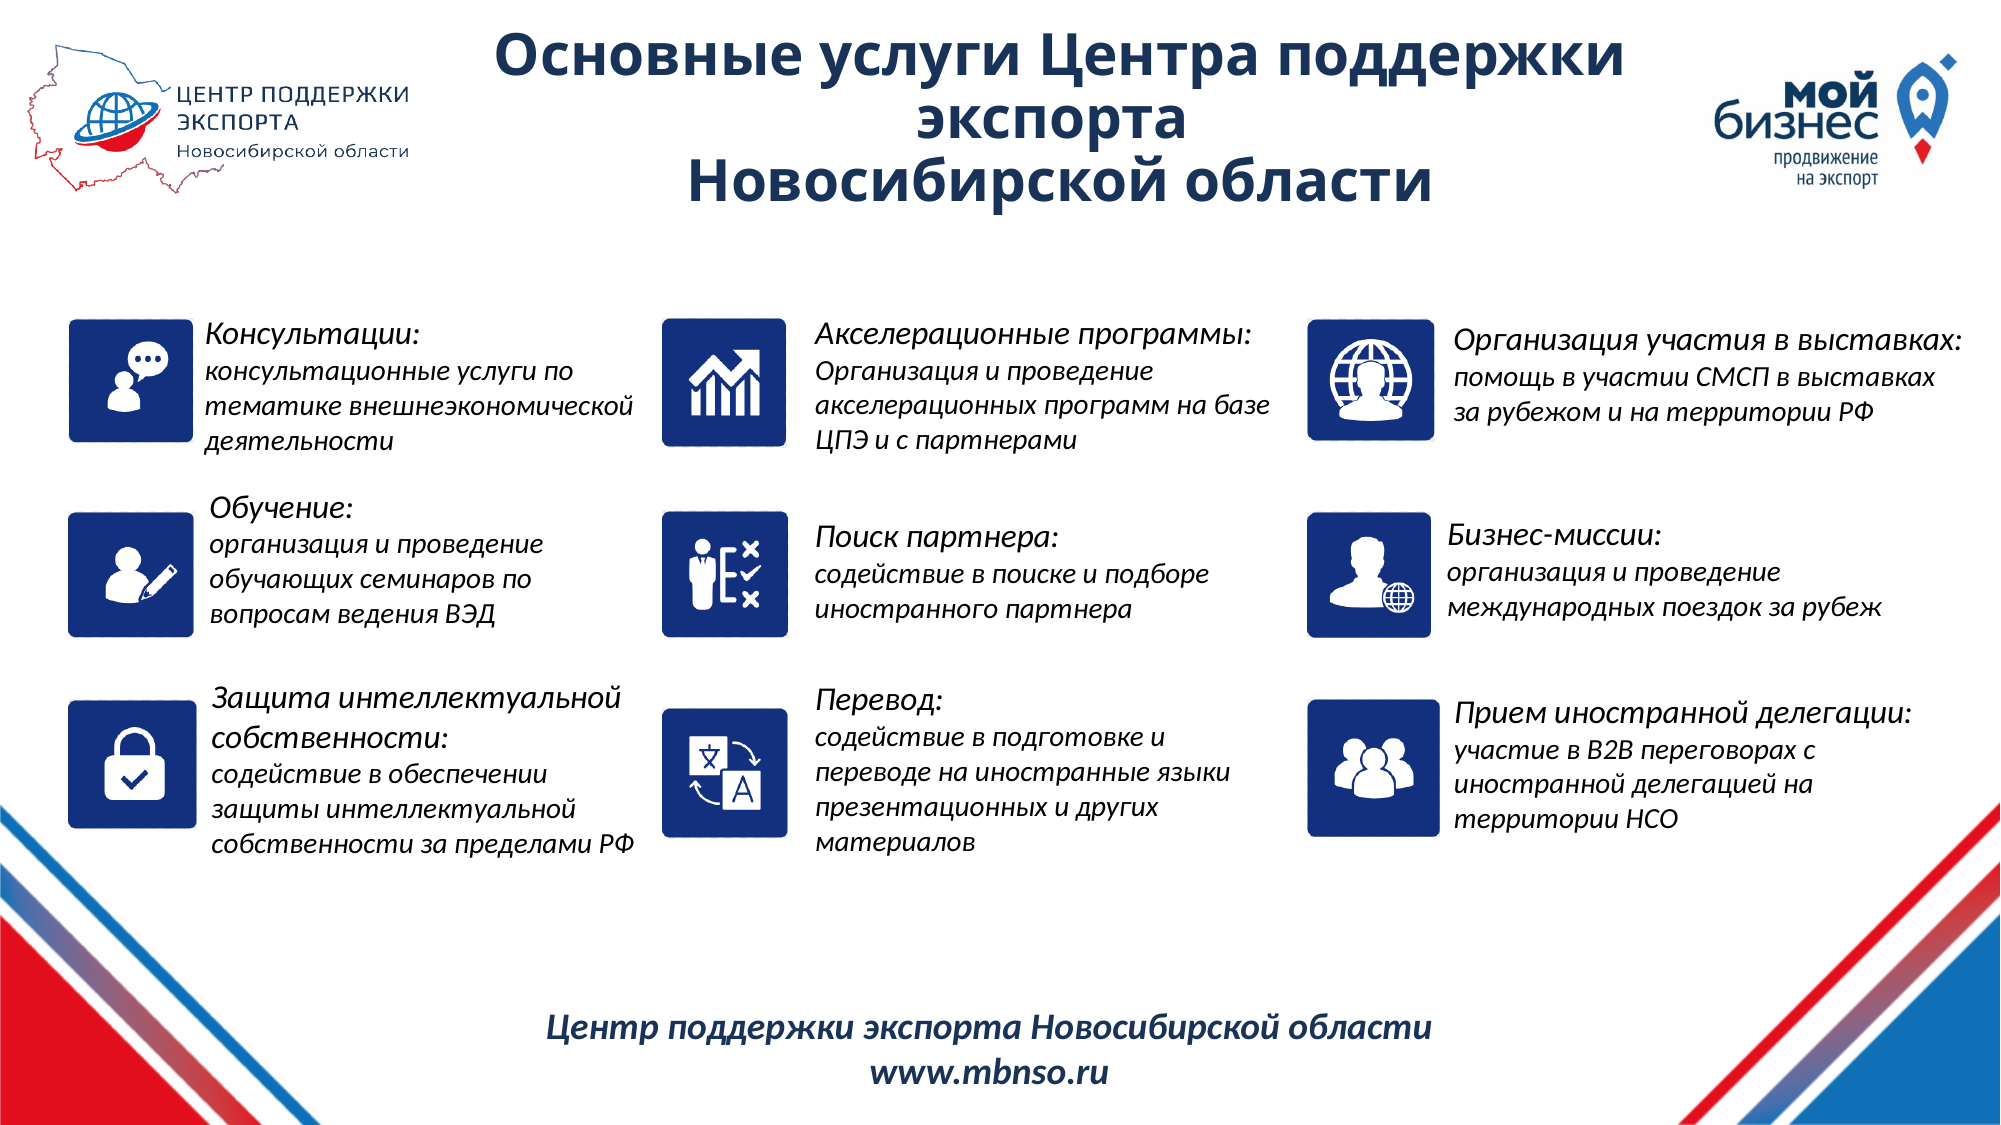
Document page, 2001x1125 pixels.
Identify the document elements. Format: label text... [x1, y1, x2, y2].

text_box Центр поддержки экспорта Новосибирской области www.mbnso.ru [324, 994, 1678, 1099]
text_box Обучение: организация и проведение обучающих семинаров по вопросам ведения ВЭД [194, 477, 559, 637]
text_box Основные услуги Центра поддержки экспорта Новосибирской области [408, 122, 1663, 187]
text_box Бизнес-миссии: организация и проведение международных поездок за рубеж [1432, 504, 1898, 630]
picture [662, 317, 787, 448]
picture [68, 511, 194, 638]
text_box Прием иностранной делегации: участие в В2В переговорах с иностранной делегацией на территории НСО [1439, 682, 1945, 843]
picture [662, 510, 789, 638]
text_box Защита интеллектуальной собственности: содействие в обеспечении защиты интеллектуальной собственности за пределами РФ [196, 667, 655, 867]
text_box Консультации: консультационные услуги по тематике внешнеэкономической деятельности [189, 303, 650, 464]
text_box Поиск партнера: содействие в поиске и подборе иностранного партнера [799, 507, 1225, 632]
picture [1663, 1, 2000, 233]
text_box Организация участия в выставках: помощь в участии СМСП в выставках за рубежом и на территории РФ [1438, 309, 1980, 435]
picture [1678, 801, 2000, 1125]
text_box Перевод: содействие в подготовке и переводе на иностранные языки презентационных и других материалов [799, 670, 1253, 865]
picture [68, 317, 194, 443]
picture [0, 699, 324, 1125]
picture [662, 708, 788, 839]
picture [1307, 318, 1435, 442]
picture [27, 44, 408, 194]
picture [1307, 511, 1431, 638]
picture [1307, 699, 1440, 837]
text_box Акселерационные программы: Организация и проведение акселерационных программ на базе ЦПЭ и с партнерами [800, 303, 1293, 463]
